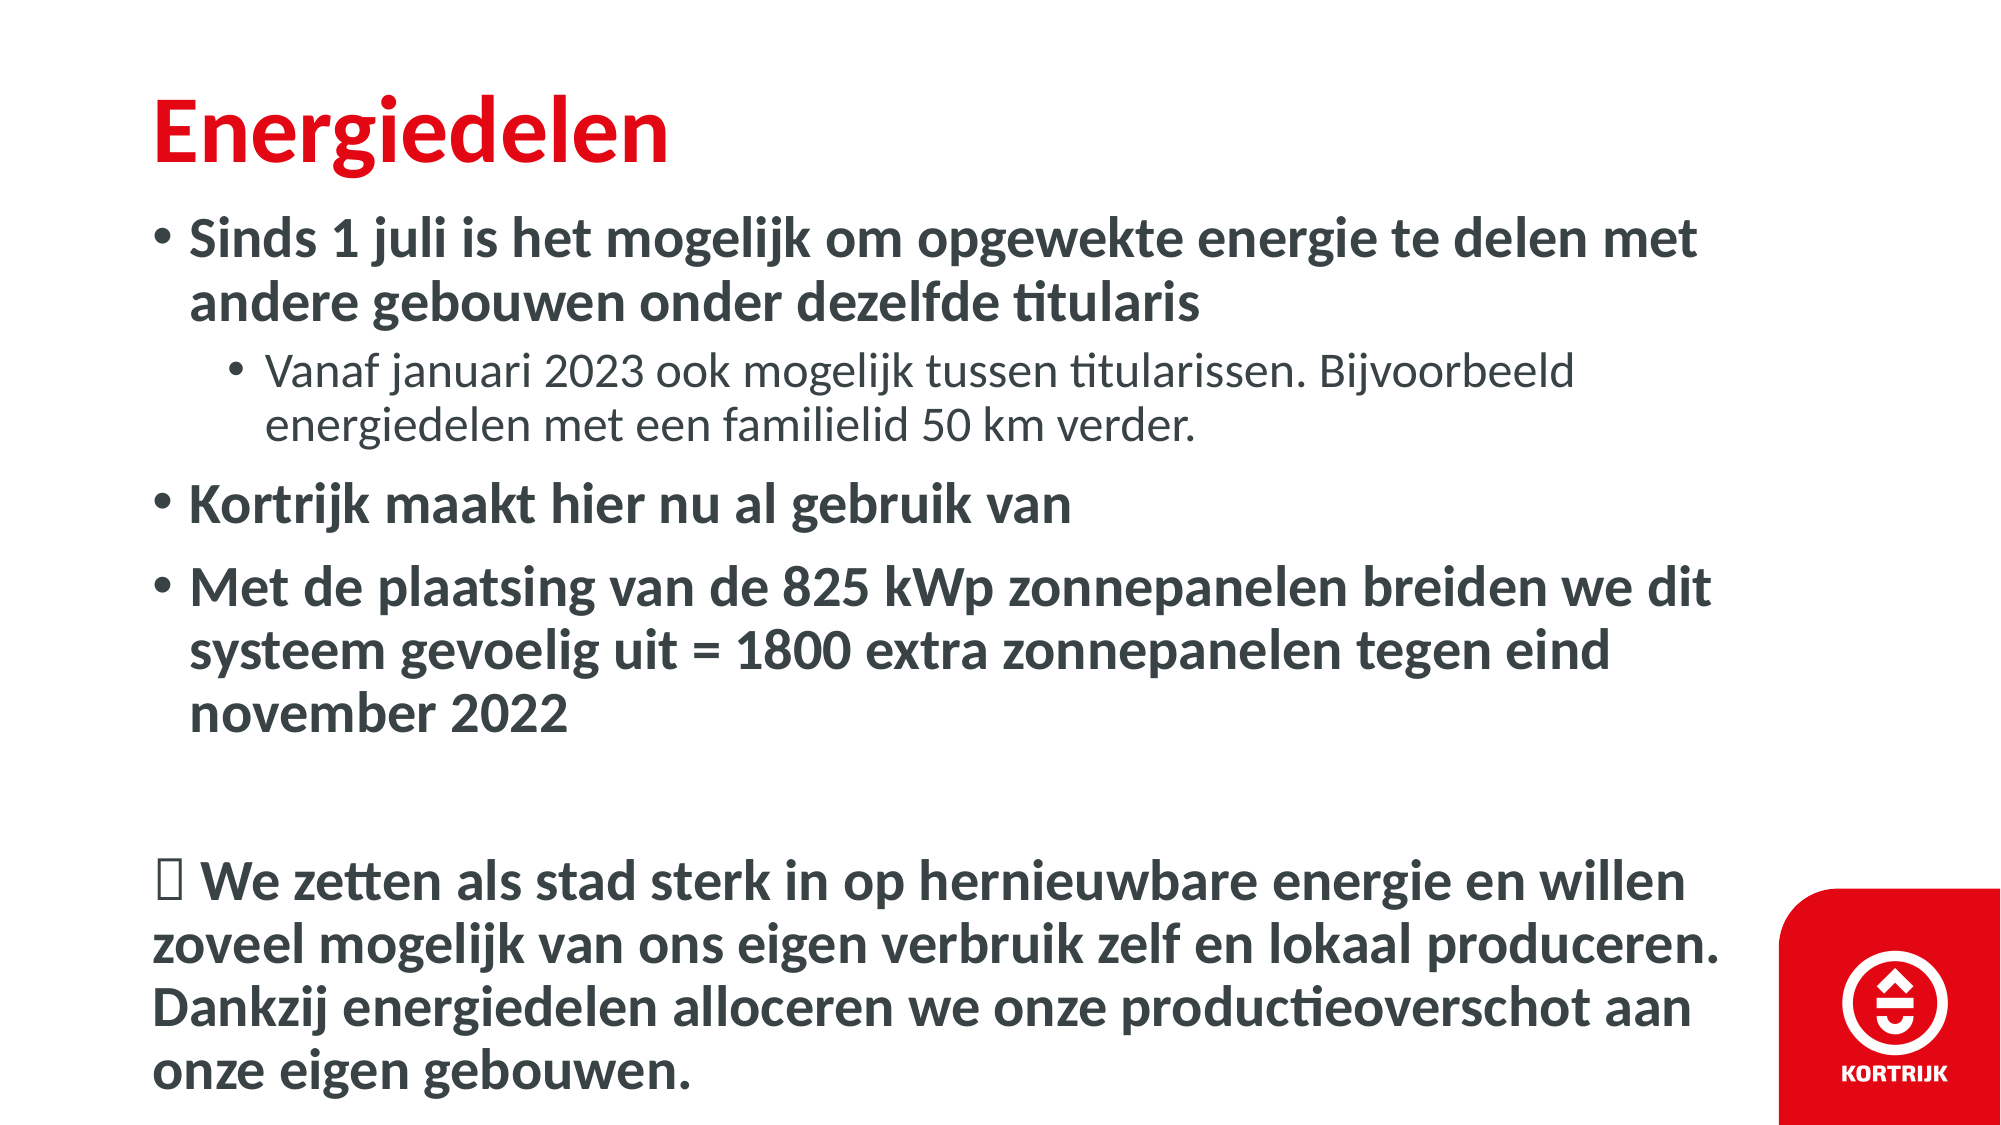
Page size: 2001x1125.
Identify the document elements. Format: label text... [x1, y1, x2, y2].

picture [1829, 935, 1961, 1097]
list Sinds 1 juli is het mogelijk om opgewekte energie te delen met andere gebouwen onder dezelfde titularis Vanaf januari 2023 ook mogelijk tussen titularissen. Bijvoorbeeld energiedelen met een familielid 50 km verder. Kortrijk maakt hier nu al gebruik van Met de plaatsing van de 825 kWp zonnepanelen breiden we dit systeem gevoelig uit = 1800 extra zonnepanelen tegen eind november 2022  We zetten als stad sterk in op hernieuwbare energie en willen zoveel mogelijk van ons eigen verbruik zelf en lokaal produceren. Dankzij energiedelen alloceren we onze productieoverschot aan onze eigen gebouwen. [137, 200, 1863, 959]
title Energiedelen [137, 75, 1603, 187]
